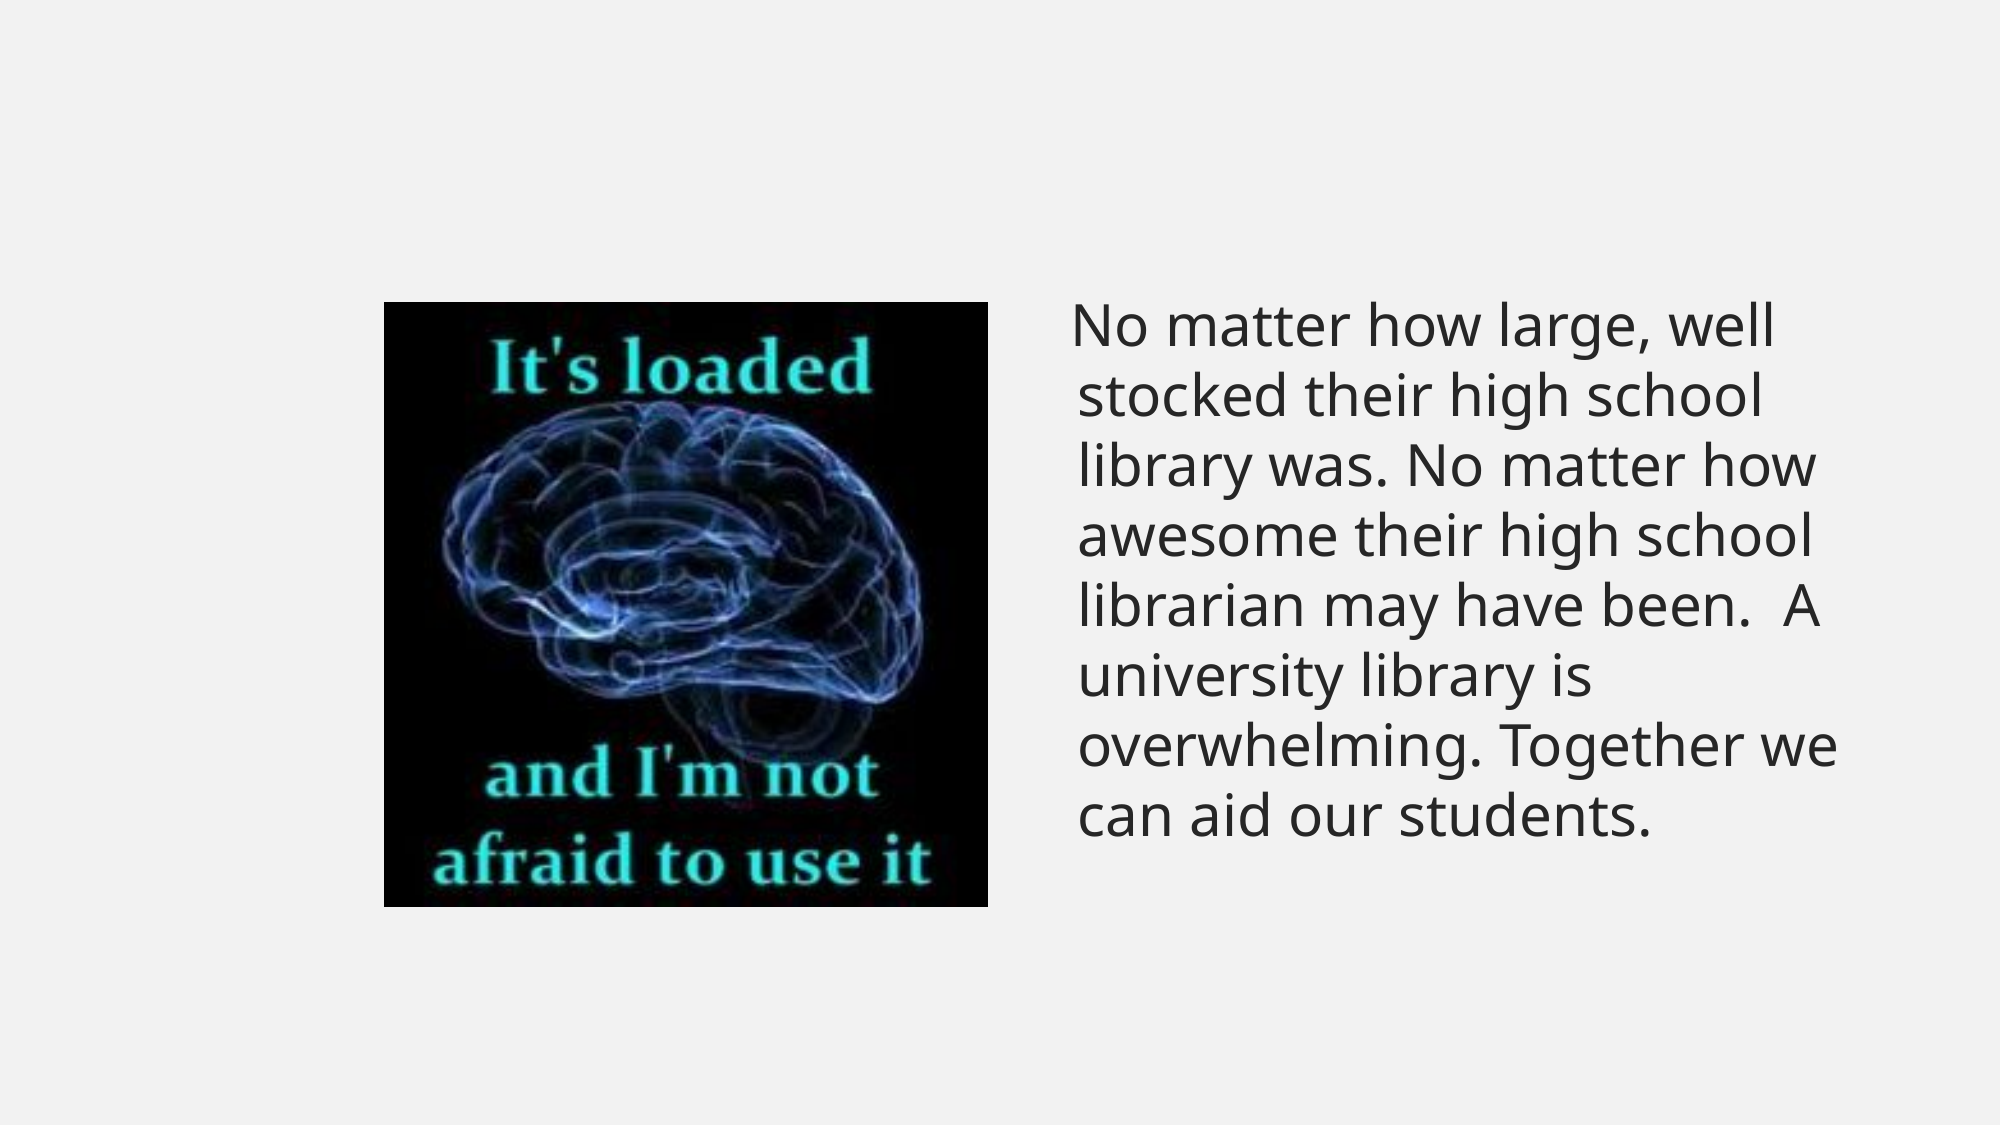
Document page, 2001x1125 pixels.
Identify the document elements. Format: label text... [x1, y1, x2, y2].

list No matter how large, well stocked their high school library was. No matter how awesome their high school librarian may have been. A university library is overwhelming. Together we can aid our students. [1025, 220, 1920, 917]
picture [384, 302, 988, 907]
